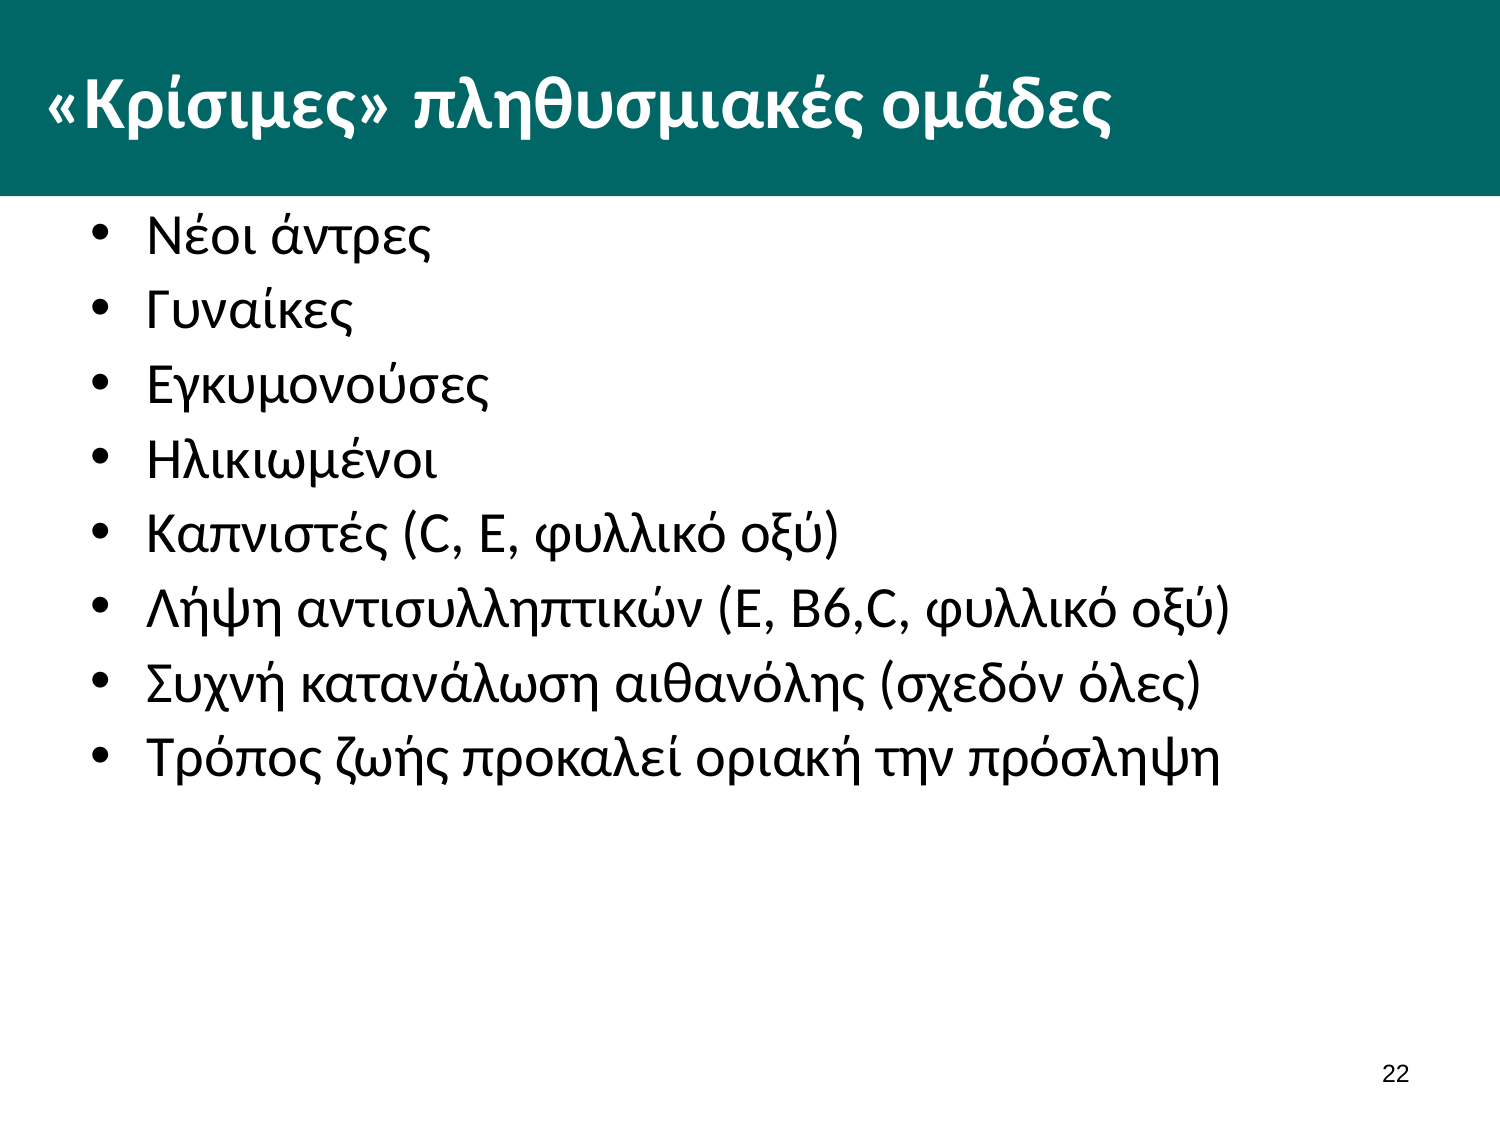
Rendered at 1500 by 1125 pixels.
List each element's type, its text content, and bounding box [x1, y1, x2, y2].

list Νέοι άντρες Γυναίκες Εγκυμονούσες Ηλικιωμένοι Καπνιστές (C, E, φυλλικό οξύ) Λήψη αντισυλληπτικών (Ε, Β6,C, φυλλικό οξύ) Συχνή κατανάλωση αιθανόλης (σχεδόν όλες) Τρόπος ζωής προκαλεί οριακή την πρόσληψη [75, 196, 1425, 1024]
title «Κρίσιμες» πληθυσμιακές ομάδες [0, 0, 1500, 197]
slide_number 21 [1074, 1042, 1425, 1103]
